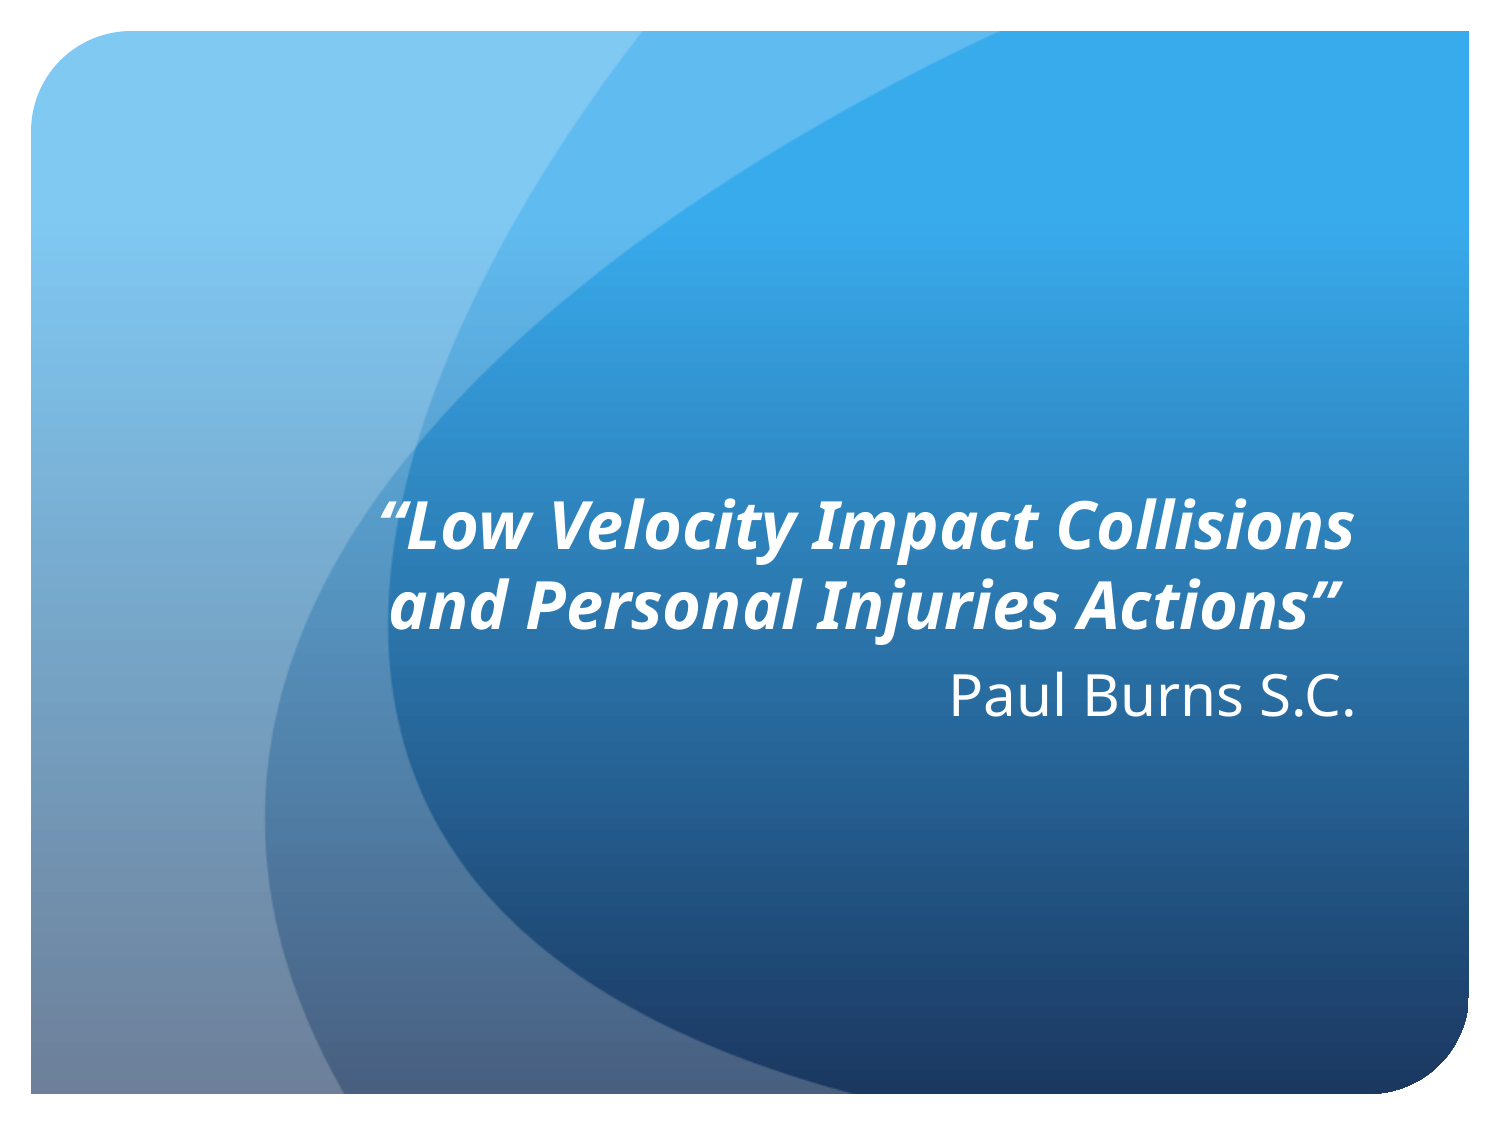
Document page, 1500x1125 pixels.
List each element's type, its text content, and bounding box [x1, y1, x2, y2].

title “Low Velocity Impact Collisions and Personal Injuries Actions” [262, 408, 1372, 650]
subtitle Paul Burns S.C. [262, 650, 1372, 939]
picture [25, 30, 1474, 1095]
